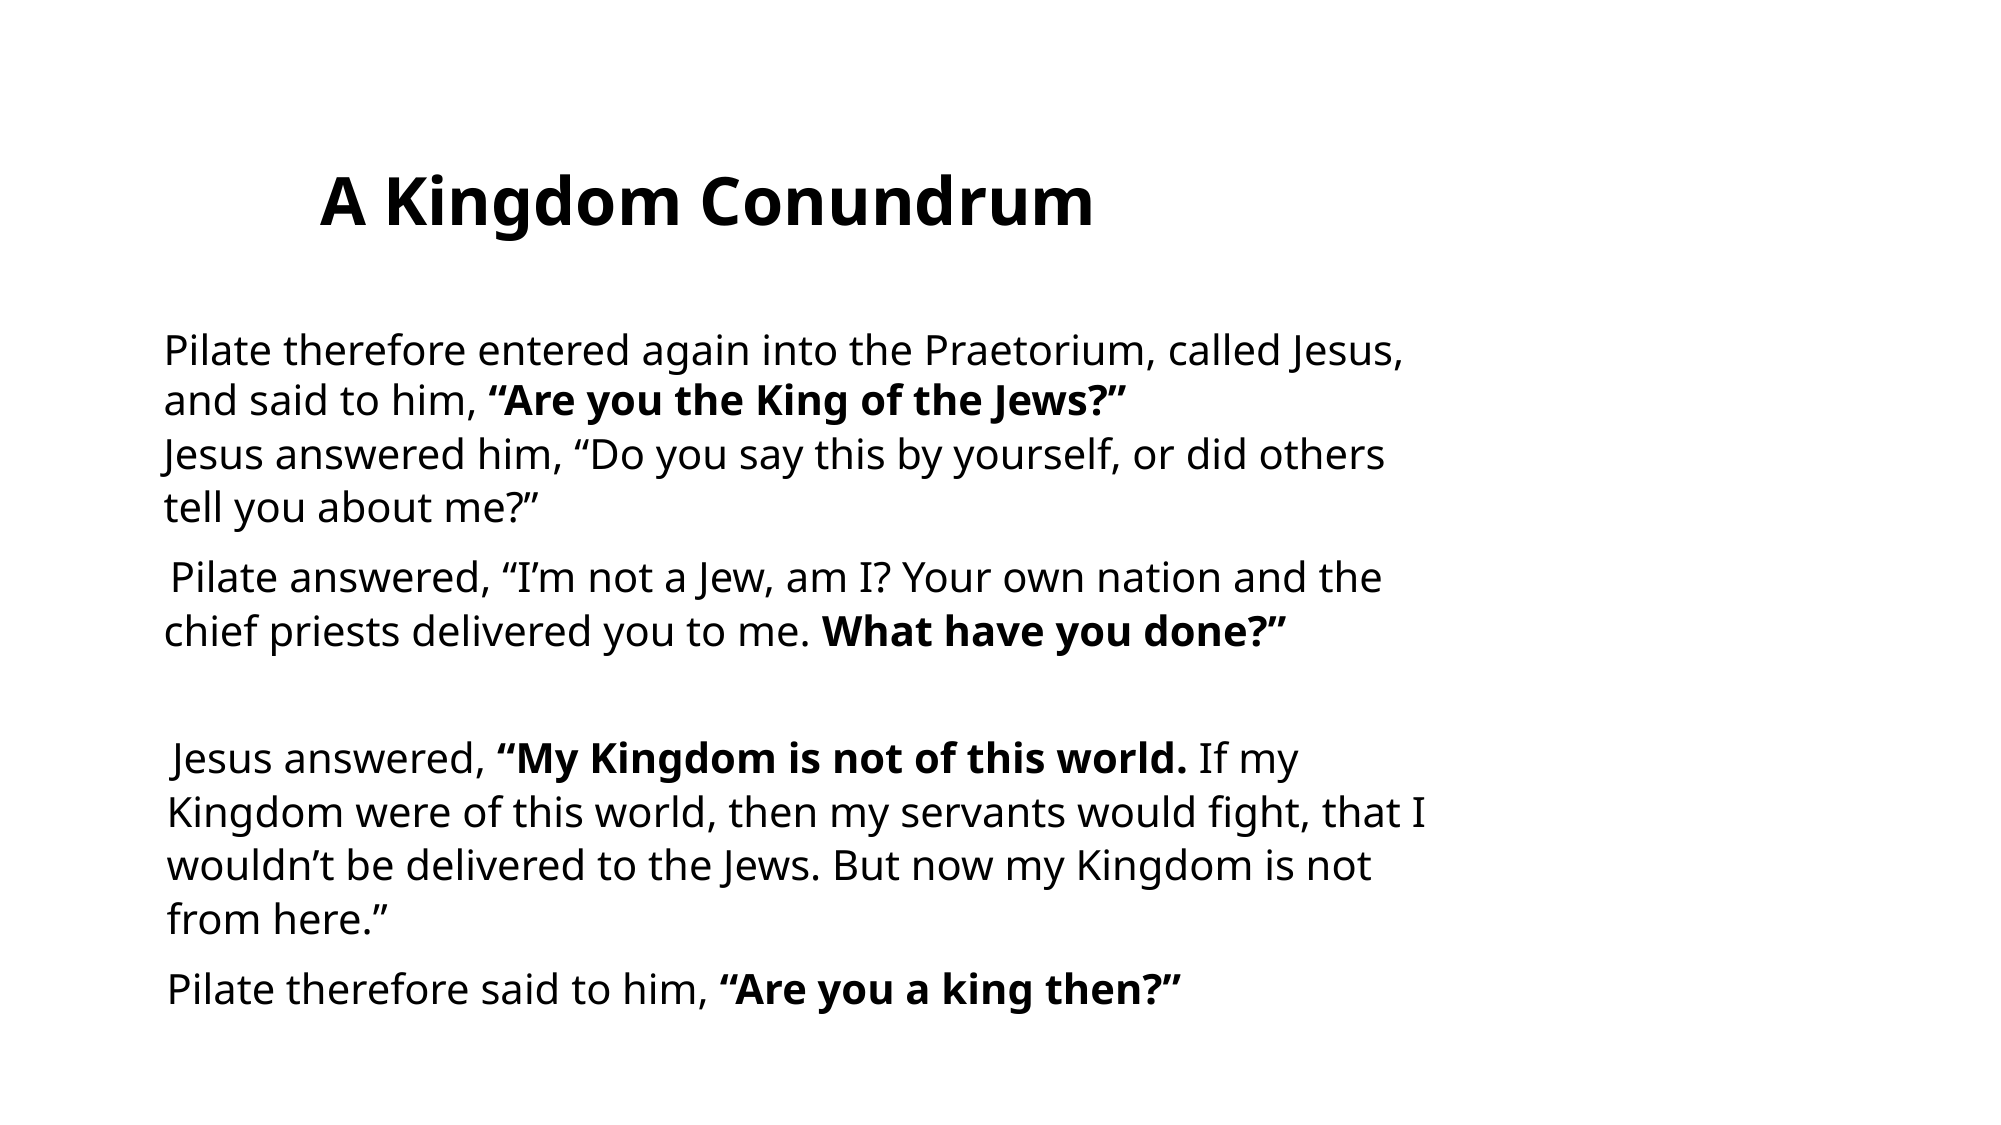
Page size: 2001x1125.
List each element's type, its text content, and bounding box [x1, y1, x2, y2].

text_box Pilate therefore entered again into the Praetorium, called Jesus, and said to him, “Are you the King of the Jews?” Jesus answered him, “Do you say this by yourself, or did others tell you about me?” Pilate answered, “I’m not a Jew, am I? Your own nation and the chief priests delivered you to me. What have you done?” [148, 316, 1461, 663]
text_box Jesus answered, “My Kingdom is not of this world. If my Kingdom were of this world, then my servants would fight, that I wouldn’t be delivered to the Jews. But now my Kingdom is not from here.” Pilate therefore said to him, “Are you a king then?” [151, 721, 1457, 1020]
text_box A Kingdom Conundrum [305, 151, 1112, 246]
